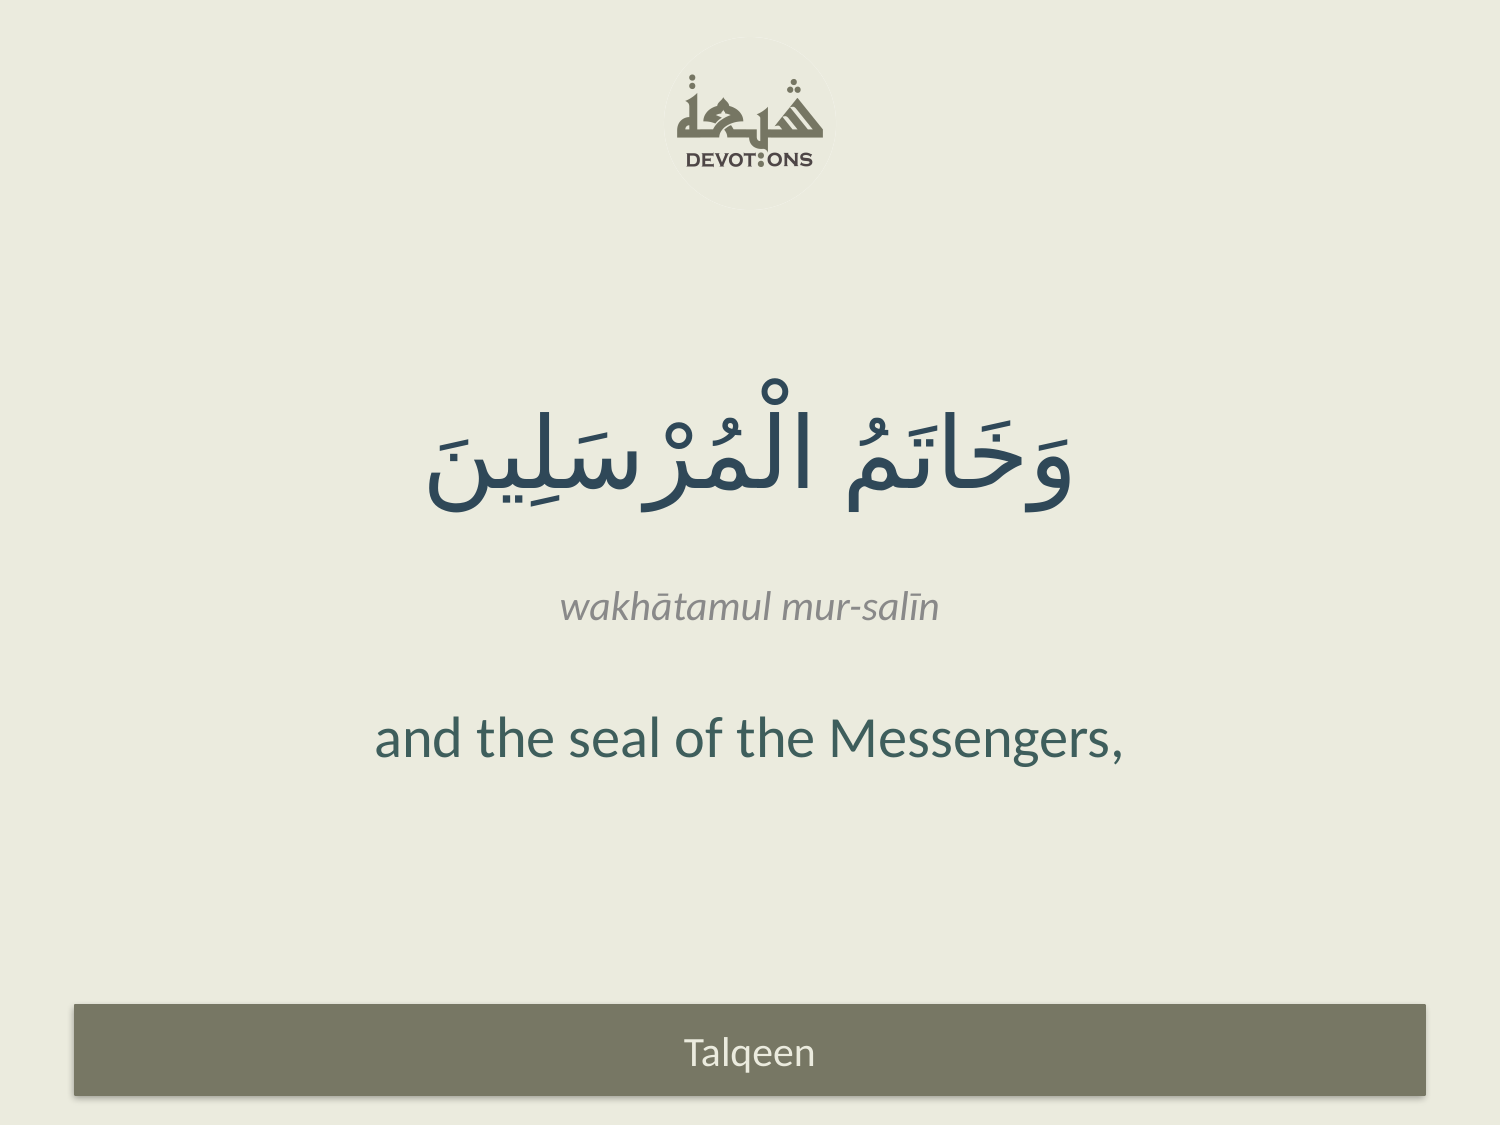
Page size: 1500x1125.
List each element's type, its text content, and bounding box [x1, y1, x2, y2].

picture [656, 29, 844, 218]
text_box [74, 1004, 1426, 1096]
text_box وَخَاتَمُ الْمُرْسَلِينَ wakhātamul mur-salīn and the seal of the Messengers, [74, 381, 1425, 776]
text_box Talqeen [669, 1017, 831, 1083]
